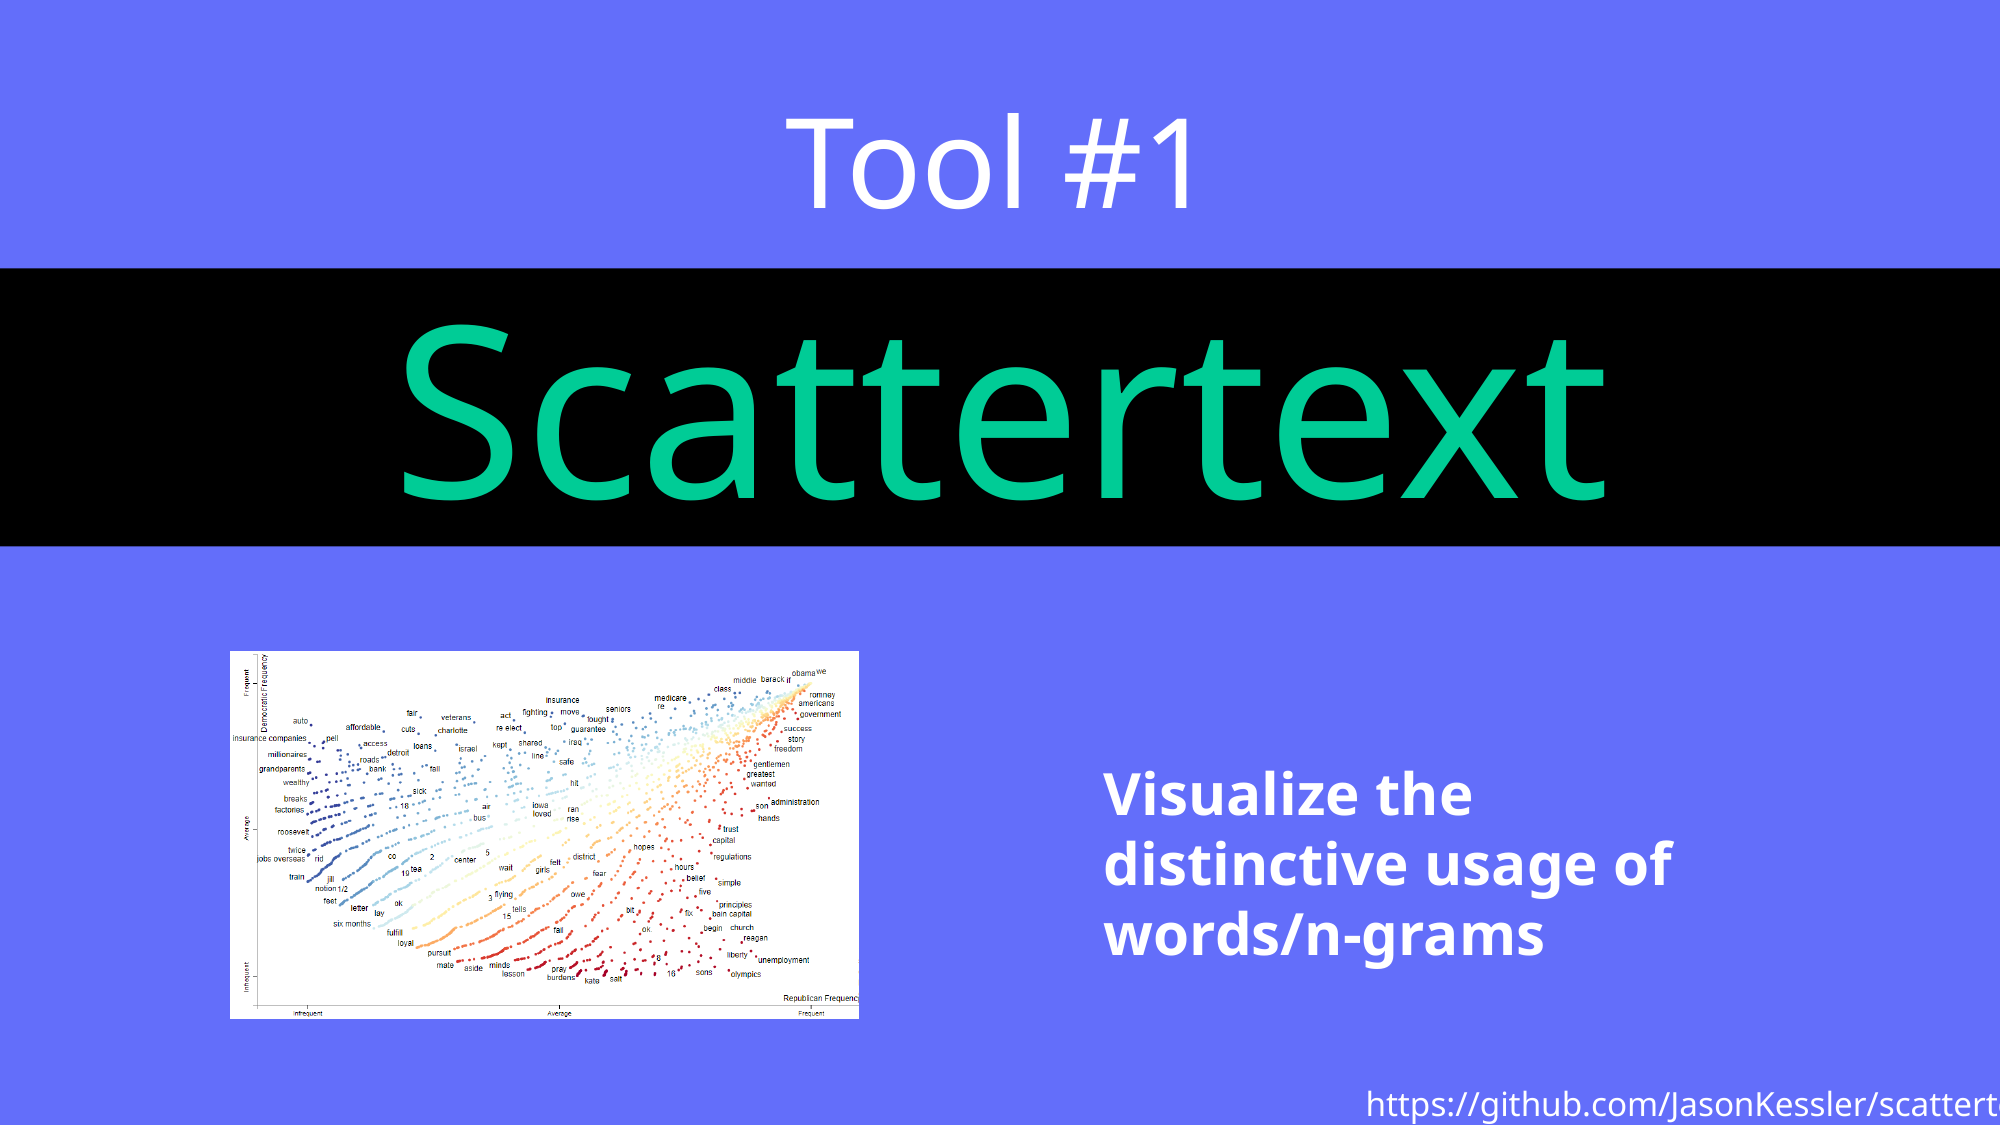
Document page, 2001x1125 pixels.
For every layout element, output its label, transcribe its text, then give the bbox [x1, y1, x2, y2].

text_box Visualize the distinctive usage of words/n-grams [1089, 749, 1770, 975]
title Tool #1 [137, 59, 1863, 278]
text_box Scattertext [89, 269, 1914, 545]
text_box https://github.com/JasonKessler/scattertext [1350, 1075, 2000, 1125]
text_box [0, 0, 2000, 269]
text_box [0, 545, 2000, 1125]
picture [230, 651, 859, 1019]
